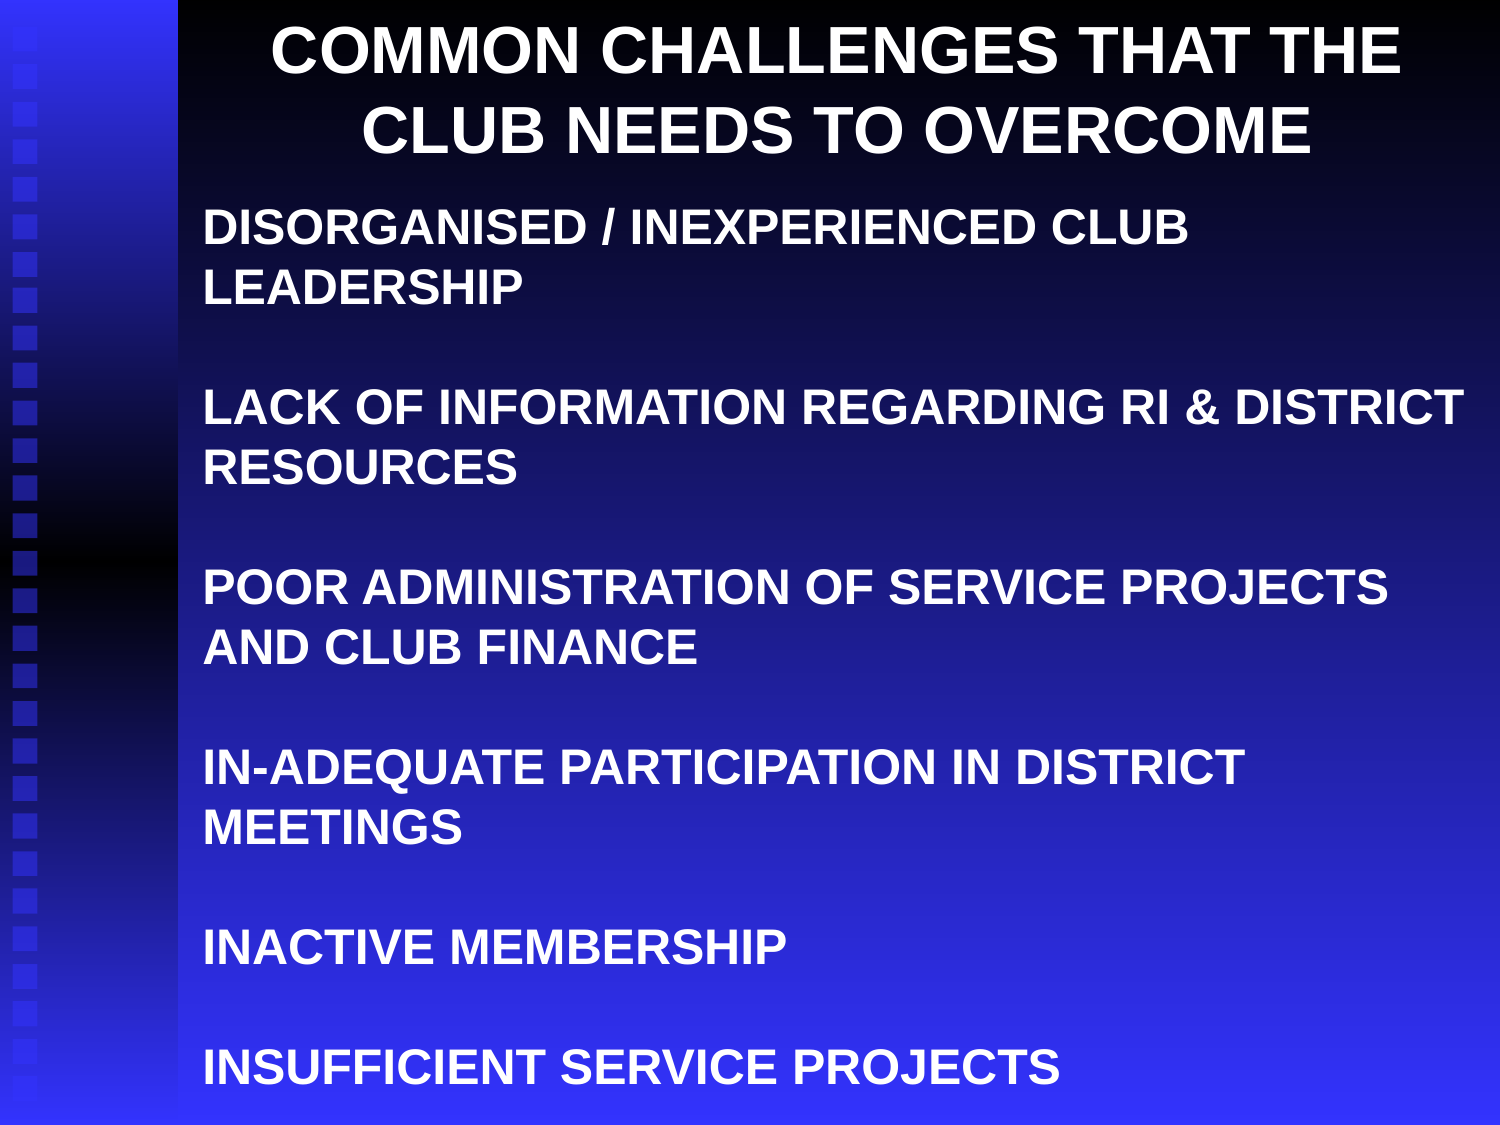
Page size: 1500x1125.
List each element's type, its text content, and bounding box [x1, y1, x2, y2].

text_box DISORGANISED / INEXPERIENCED CLUB LEADERSHIP LACK OF INFORMATION REGARDING RI & DISTRICT RESOURCES POOR ADMINISTRATION OF SERVICE PROJECTS AND CLUB FINANCE IN-ADEQUATE PARTICIPATION IN DISTRICT MEETINGS INACTIVE MEMBERSHIP INSUFFICIENT SERVICE PROJECTS [187, 187, 1500, 1103]
text_box COMMON CHALLENGES THAT THE CLUB NEEDS TO OVERCOME [174, 0, 1500, 175]
